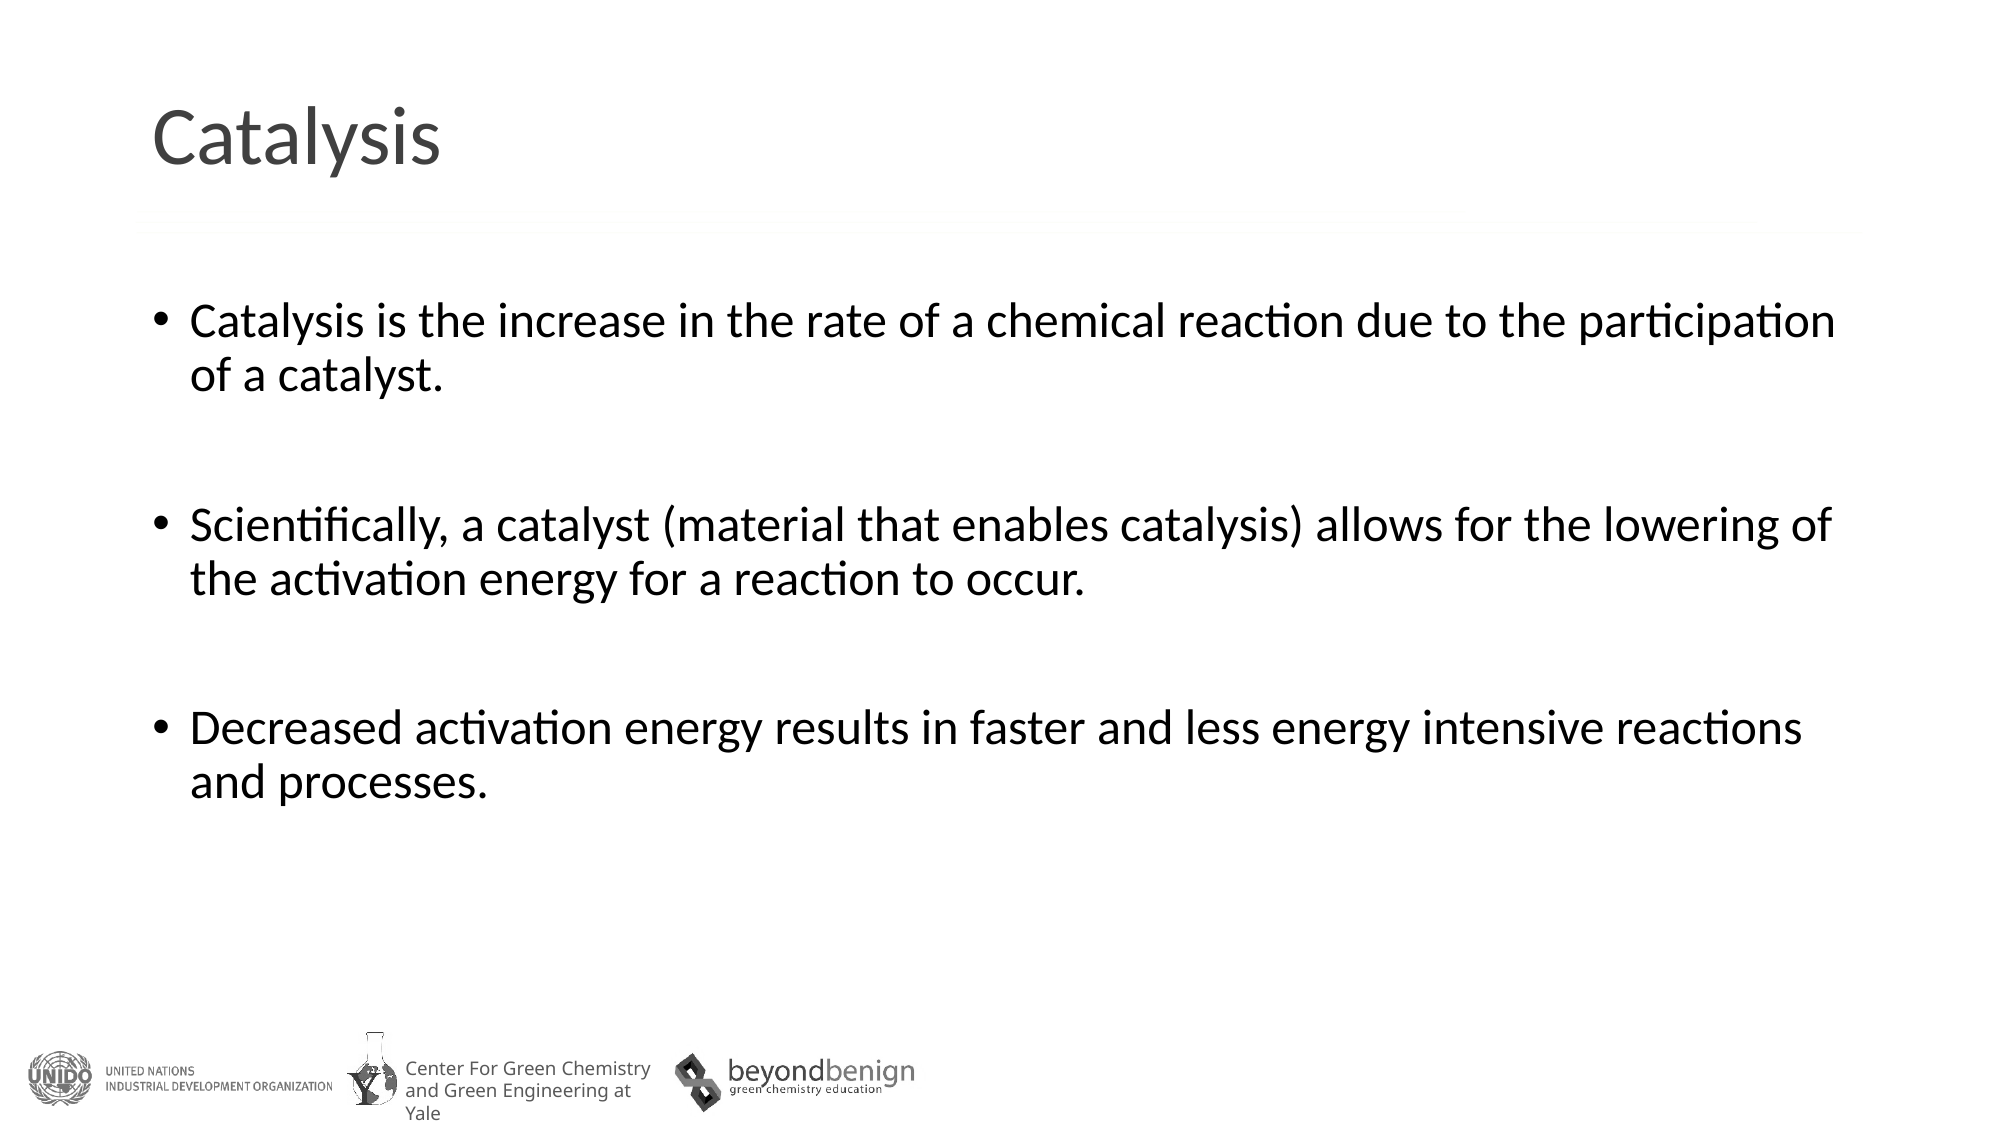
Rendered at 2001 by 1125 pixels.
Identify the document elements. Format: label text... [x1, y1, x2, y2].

title Catalysis [137, 28, 1863, 247]
list Catalysis is the increase in the rate of a chemical reaction due to the participation of a catalyst. Scientifically, a catalyst (material that enables catalysis) allows for the lowering of the activation energy for a reaction to occur. Decreased activation energy results in faster and less energy intensive reactions and processes. [137, 287, 1863, 977]
